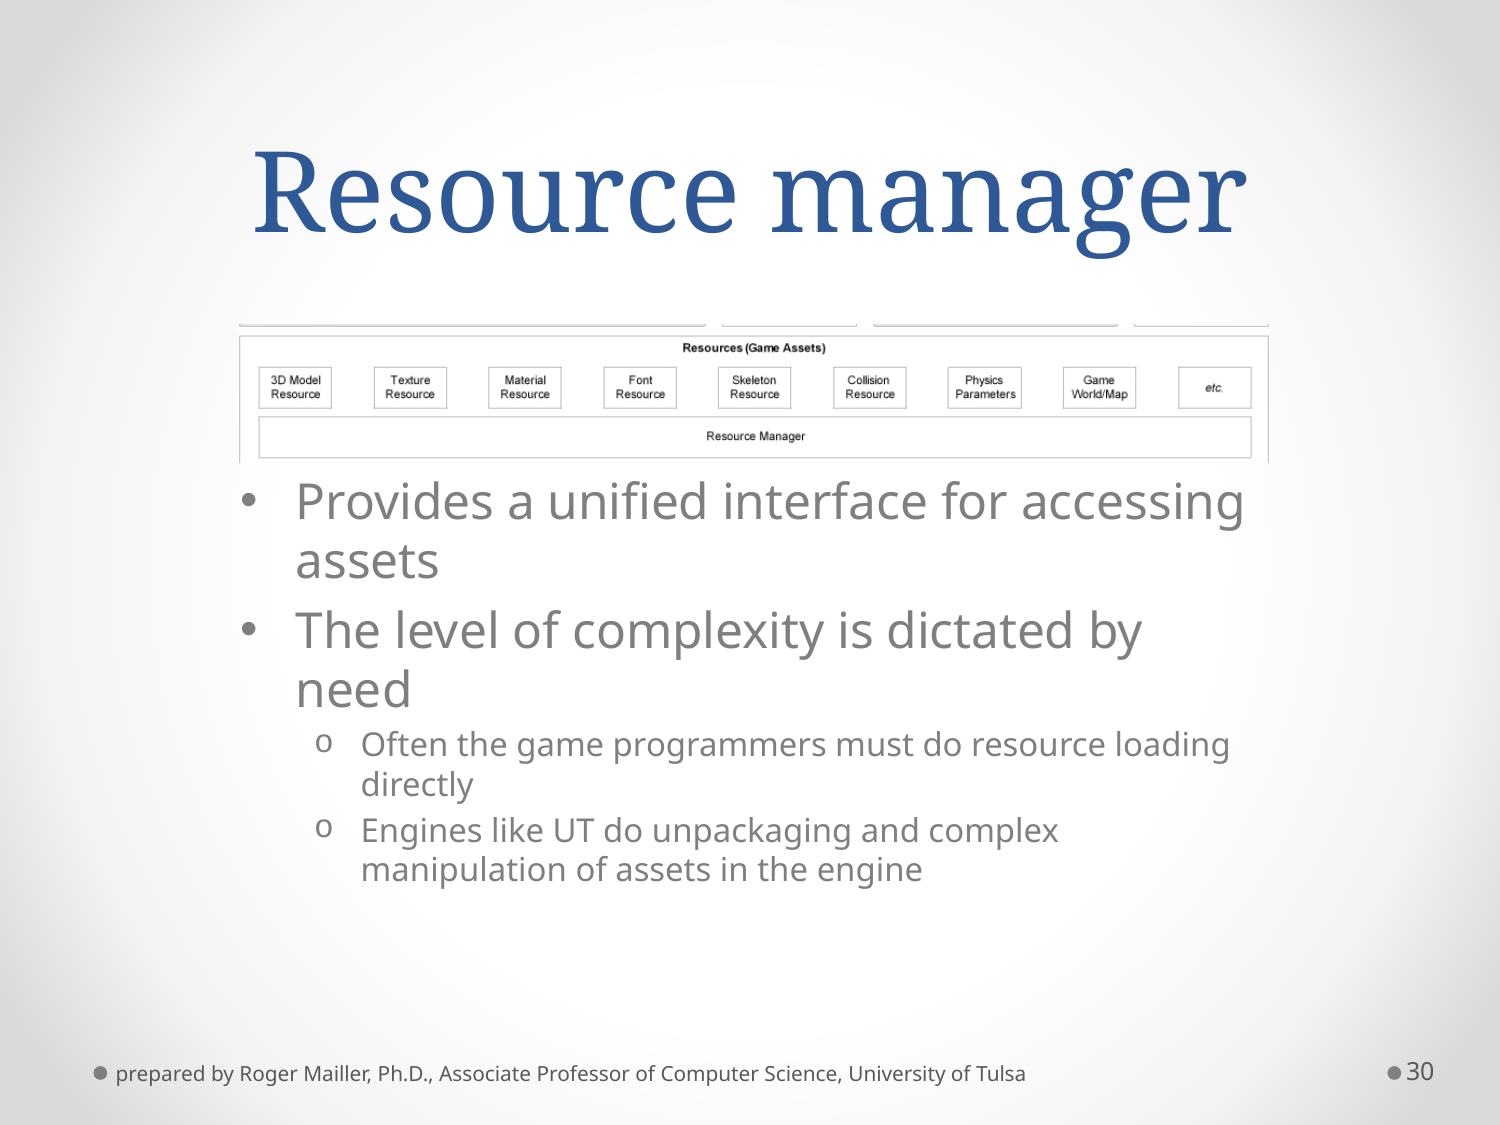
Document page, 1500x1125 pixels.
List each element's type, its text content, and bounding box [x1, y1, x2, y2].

title Resource manager [75, 0, 1425, 263]
list Provides a unified interface for accessing assets The level of complexity is dictated by need Often the game programmers must do resource loading directly Engines like UT do unpackaging and complex manipulation of assets in the engine [225, 462, 1275, 900]
footer prepared by Roger Mailler, Ph.D., Associate Professor of Computer Science, University of Tulsa [108, 1042, 1213, 1103]
slide_number 30 [1401, 1042, 1494, 1103]
picture [0, 0, 1500, 1125]
